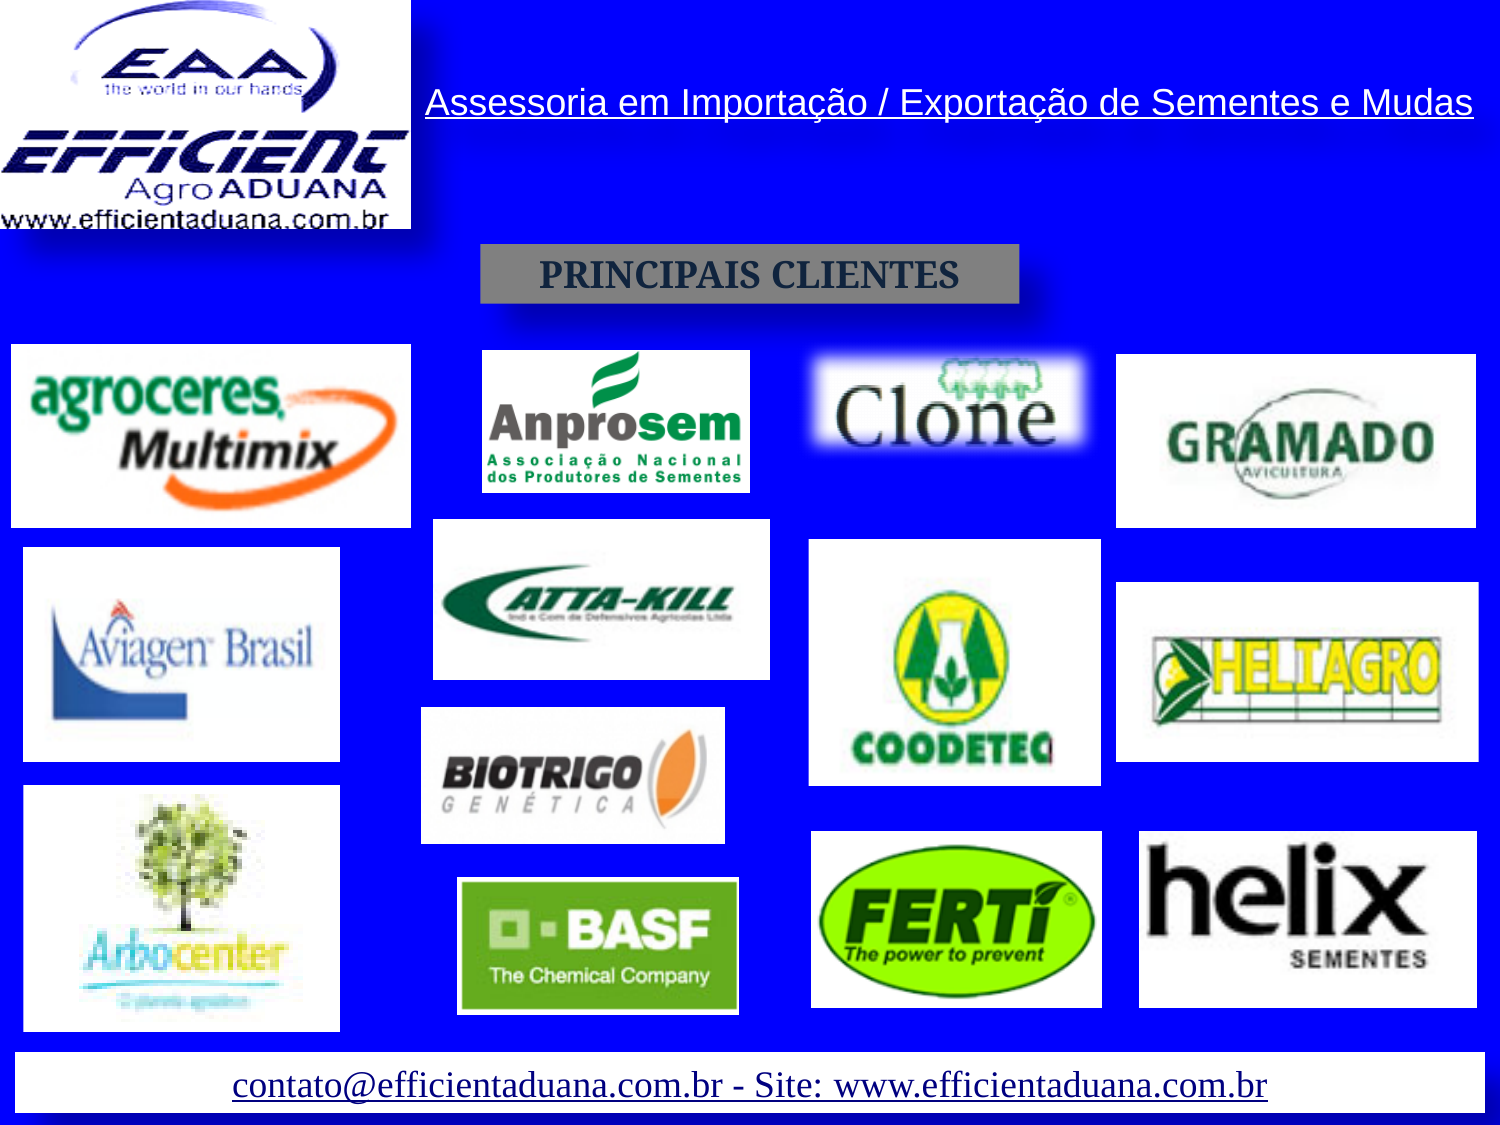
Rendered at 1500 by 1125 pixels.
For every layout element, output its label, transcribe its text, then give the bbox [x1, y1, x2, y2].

picture [1115, 354, 1476, 528]
picture [1115, 582, 1479, 762]
picture [811, 831, 1102, 1009]
text_box Assessoria em Importação / Exportação de Sementes e Mudas [415, 70, 1497, 130]
picture [482, 349, 751, 493]
picture [23, 784, 341, 1032]
picture [23, 547, 341, 762]
picture [796, 339, 1102, 462]
text_box PRINCIPAIS CLIENTES [478, 242, 1022, 306]
picture [456, 877, 739, 1015]
picture [421, 706, 725, 844]
picture [11, 344, 411, 528]
picture [1139, 831, 1477, 1009]
picture [0, 0, 411, 229]
picture [808, 538, 1102, 786]
text_box contato@efficientaduana.com.br - Site: www.efficientaduana.com.br [15, 1052, 1485, 1113]
picture [433, 518, 770, 680]
